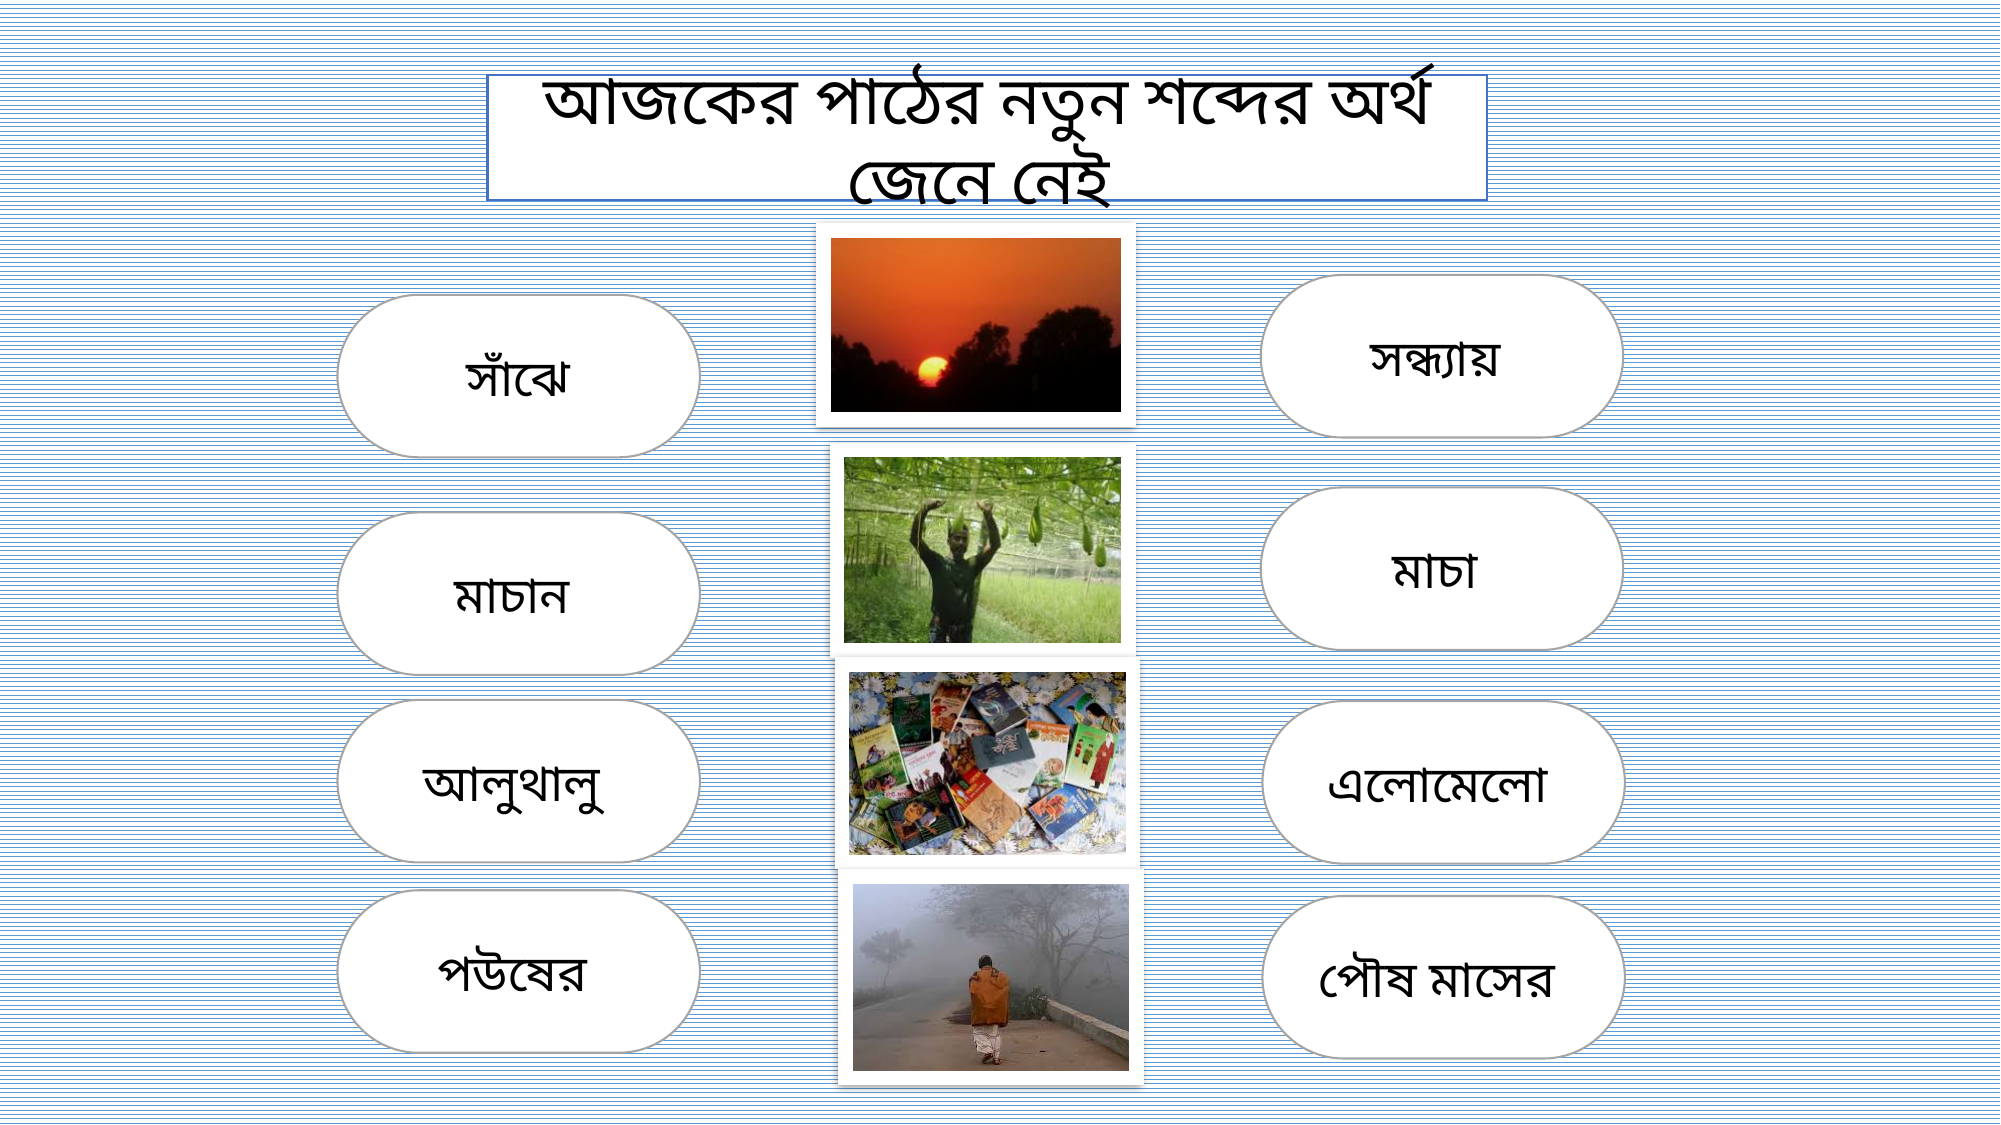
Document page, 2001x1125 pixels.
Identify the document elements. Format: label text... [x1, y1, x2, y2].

text_box পৌষ মাসের [1261, 894, 1626, 1060]
picture [844, 457, 1121, 644]
text_box মাচান [336, 511, 701, 676]
text_box আলুথালু [336, 698, 701, 864]
text_box মাচা [1259, 486, 1625, 651]
picture [830, 237, 1121, 413]
picture [852, 883, 1130, 1071]
text_box আজকের পাঠের নতুন শব্দের অর্থ জেনে নেই [486, 74, 1488, 201]
picture [849, 671, 1126, 855]
text_box পউষের [336, 889, 701, 1054]
text_box এলোমেলো [1261, 700, 1626, 865]
text_box সন্ধ্যায় [1259, 273, 1625, 439]
text_box সাঁঝে [336, 293, 701, 459]
